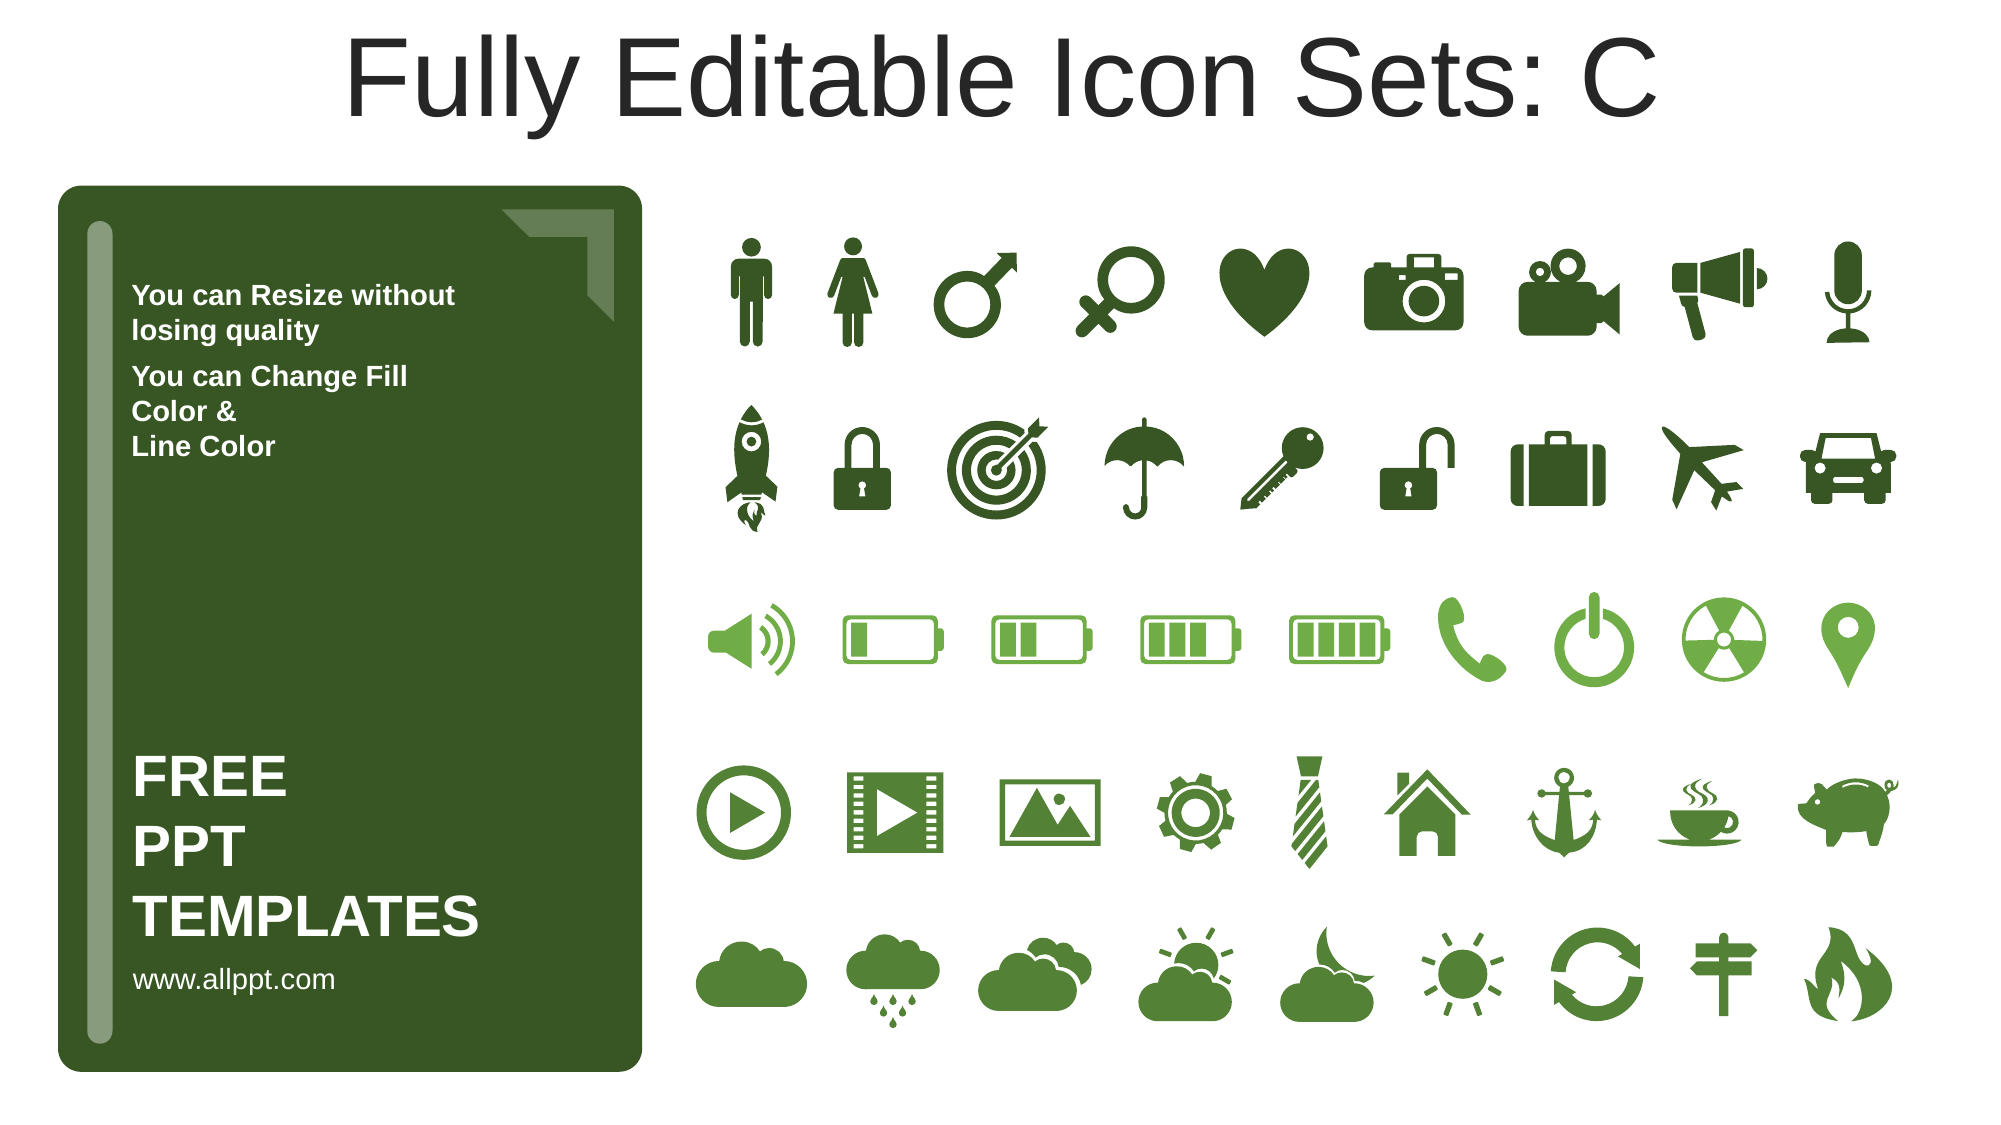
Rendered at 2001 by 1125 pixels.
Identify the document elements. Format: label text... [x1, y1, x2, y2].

text_box [846, 771, 944, 854]
text_box [1549, 926, 1641, 974]
text_box [1204, 926, 1217, 941]
text_box [695, 764, 793, 861]
text_box [1378, 425, 1456, 511]
text_box [724, 403, 779, 534]
text_box [897, 1002, 908, 1018]
text_box [1290, 755, 1329, 871]
text_box [1472, 931, 1485, 948]
text_box [845, 933, 941, 1007]
text_box [1553, 590, 1636, 689]
text_box [1437, 948, 1489, 1000]
text_box [999, 778, 1102, 847]
text_box [1176, 926, 1188, 941]
text_box [1103, 416, 1186, 521]
text_box [1524, 766, 1604, 859]
text_box [1137, 941, 1233, 1023]
text_box [1279, 923, 1378, 1023]
text_box [1488, 955, 1506, 967]
text_box [1671, 247, 1769, 342]
text_box [1288, 614, 1392, 666]
text_box [694, 940, 809, 1008]
text_box [1436, 596, 1508, 683]
text_box [932, 251, 1019, 340]
list Fully Editable Icon Sets: C [53, 20, 1952, 140]
text_box [757, 623, 772, 658]
text_box [826, 236, 880, 349]
text_box [1802, 926, 1894, 1023]
text_box [1823, 289, 1873, 344]
text_box [1471, 1000, 1484, 1018]
text_box [768, 601, 796, 678]
text_box [1486, 984, 1503, 998]
text_box [977, 936, 1093, 1012]
text_box [832, 425, 892, 511]
text_box [1074, 245, 1166, 339]
text_box [1820, 601, 1876, 691]
text_box [1591, 443, 1607, 508]
text_box [1420, 955, 1437, 967]
text_box [1688, 931, 1759, 1018]
text_box [1796, 777, 1900, 848]
text_box [1139, 614, 1243, 666]
text_box [1680, 596, 1768, 683]
text_box [1155, 771, 1236, 854]
text_box [1422, 984, 1439, 998]
text_box [946, 415, 1051, 521]
text_box [1527, 429, 1589, 508]
text_box [1442, 1000, 1454, 1018]
text_box [1363, 252, 1465, 332]
text_box [1239, 426, 1325, 511]
text_box [888, 1014, 898, 1030]
text_box [1660, 425, 1747, 513]
text_box [763, 612, 784, 668]
text_box [841, 614, 945, 666]
text_box [990, 614, 1094, 666]
text_box [729, 236, 774, 348]
text_box [878, 1002, 889, 1018]
text_box [1553, 975, 1645, 1023]
text_box [1440, 931, 1454, 948]
text_box [1218, 247, 1311, 339]
text_box [1517, 247, 1621, 337]
text_box [707, 611, 753, 671]
text_box [1219, 947, 1235, 959]
text_box [1833, 240, 1863, 306]
text_box [1381, 766, 1474, 857]
text_box [1655, 777, 1744, 848]
text_box [1509, 443, 1525, 508]
text_box [1798, 432, 1898, 505]
